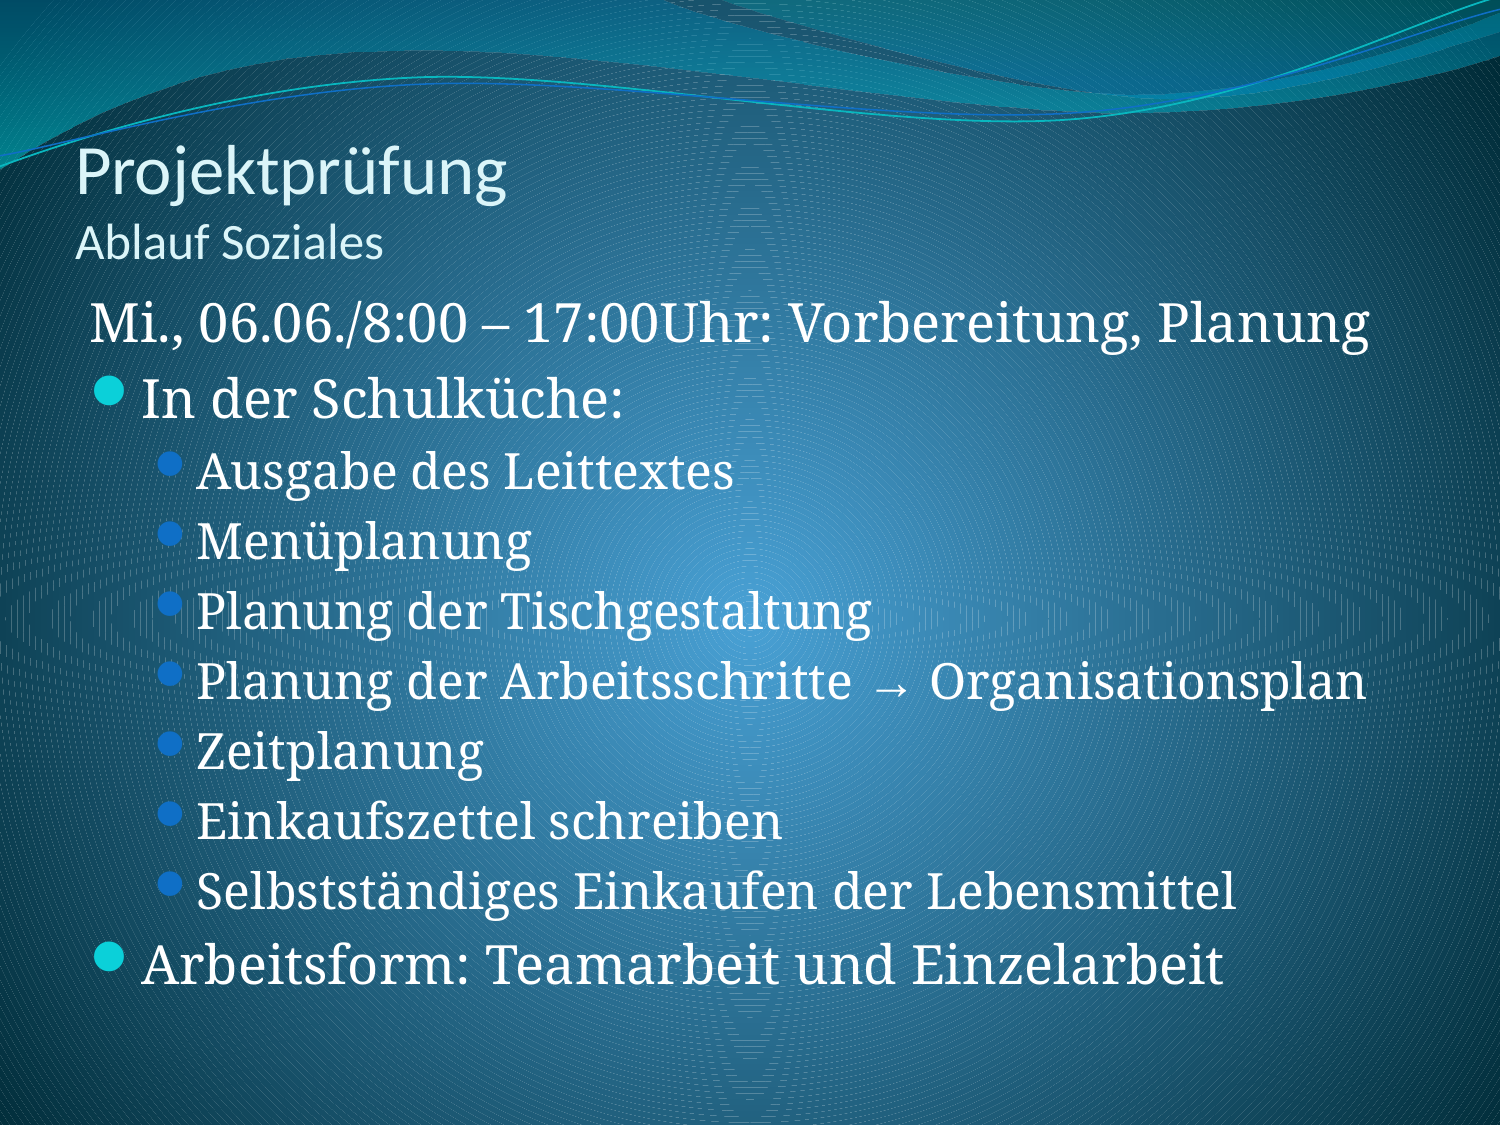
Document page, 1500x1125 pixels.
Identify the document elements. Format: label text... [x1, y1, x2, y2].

list Mi., 06.06./8:00 – 17:00Uhr: Vorbereitung, Planung In der Schulküche: Ausgabe des Leittextes Menüplanung Planung der Tischgestaltung Planung der Arbeitsschritte → Organisationsplan Zeitplanung Einkaufszettel schreiben Selbstständiges Einkaufen der Lebensmittel Arbeitsform: Teamarbeit und Einzelarbeit [75, 281, 1425, 1038]
title Projektprüfung Ablauf Soziales [75, 115, 1425, 270]
